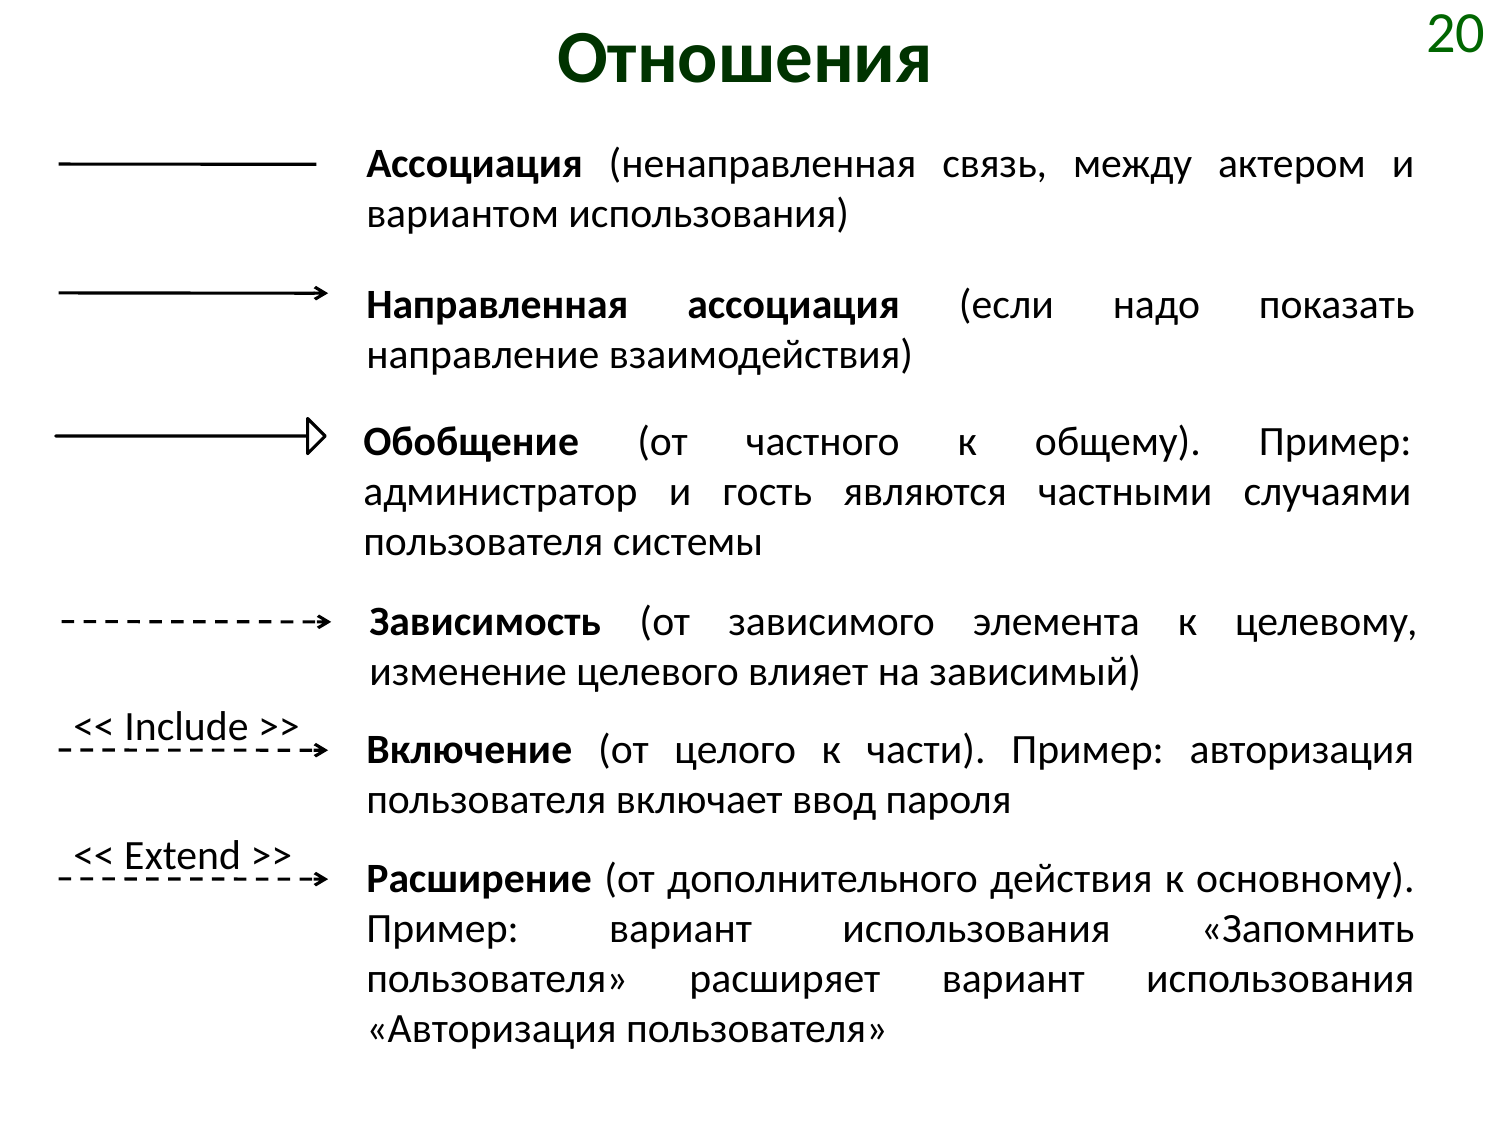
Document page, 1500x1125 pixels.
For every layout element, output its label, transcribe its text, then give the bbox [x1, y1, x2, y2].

text_box Зависимость (от зависимого элемента к целевому, изменение целевого влияет на зависимый) [354, 586, 1433, 702]
text_box [53, 416, 328, 456]
text_box Ассоциация (ненаправленная связь, между актером и вариантом использования) [351, 128, 1430, 244]
text_box Включение (от целого к части). Пример: авторизация пользователя включает ввод пароля [351, 714, 1430, 830]
title Отношения [70, 0, 1421, 141]
text_box << Include >> [58, 691, 325, 749]
text_box Направленная ассоциация (если надо показать направление взаимодействия) [351, 269, 1430, 385]
slide_number 20 [1347, 0, 1500, 59]
text_box Расширение (от дополнительного действия к основному). Пример: вариант использования «Запомнить пользователя» расширяет вариант использования «Авторизация пользователя» [351, 843, 1430, 1059]
text_box Обобщение (от частного к общему). Пример: администратор и гость являются частными случаями пользователя системы [348, 406, 1427, 572]
text_box << Extend >> [58, 820, 328, 878]
